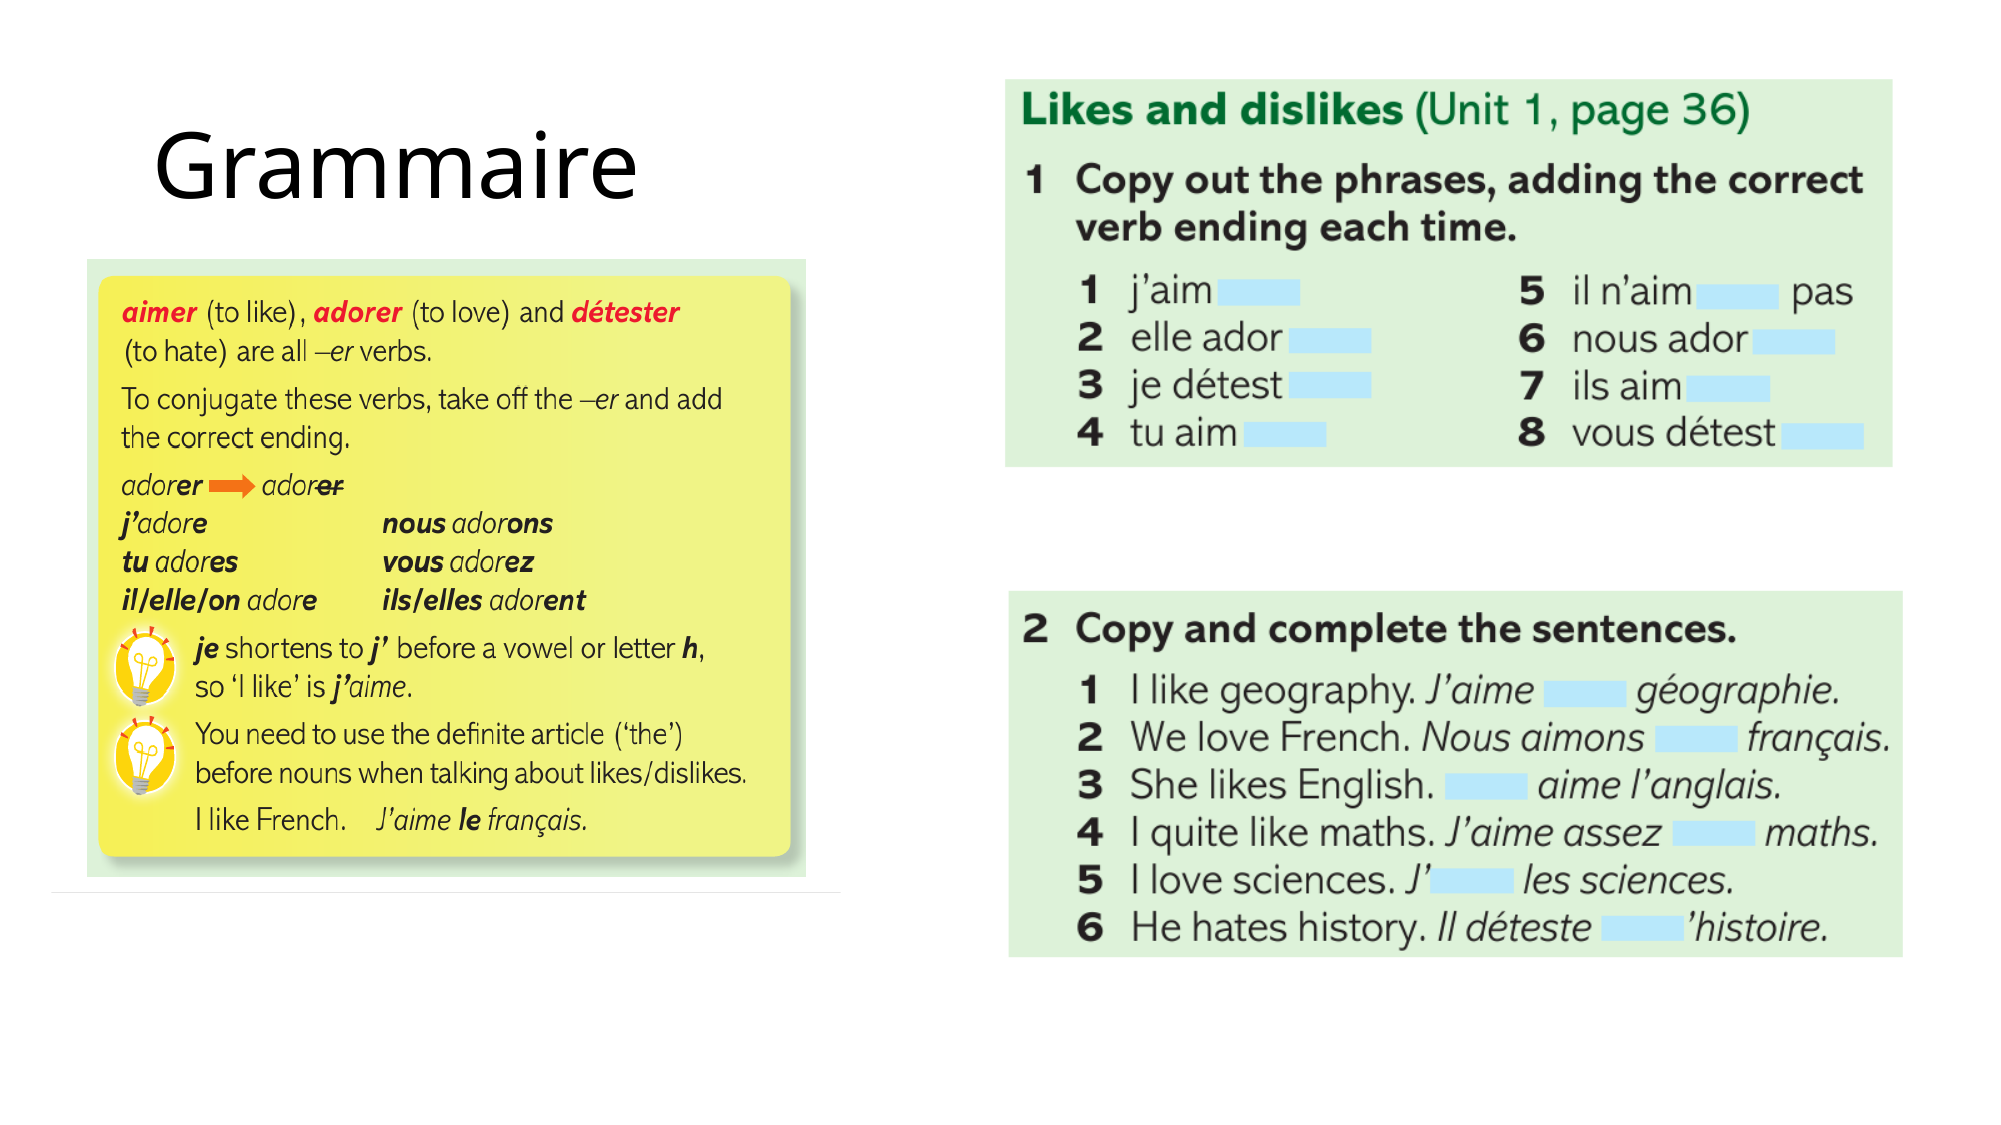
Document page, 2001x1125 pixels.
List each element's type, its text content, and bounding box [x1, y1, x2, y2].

picture [957, 58, 1936, 507]
title Grammaire [137, 59, 957, 278]
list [51, 256, 841, 899]
picture [971, 562, 1936, 992]
